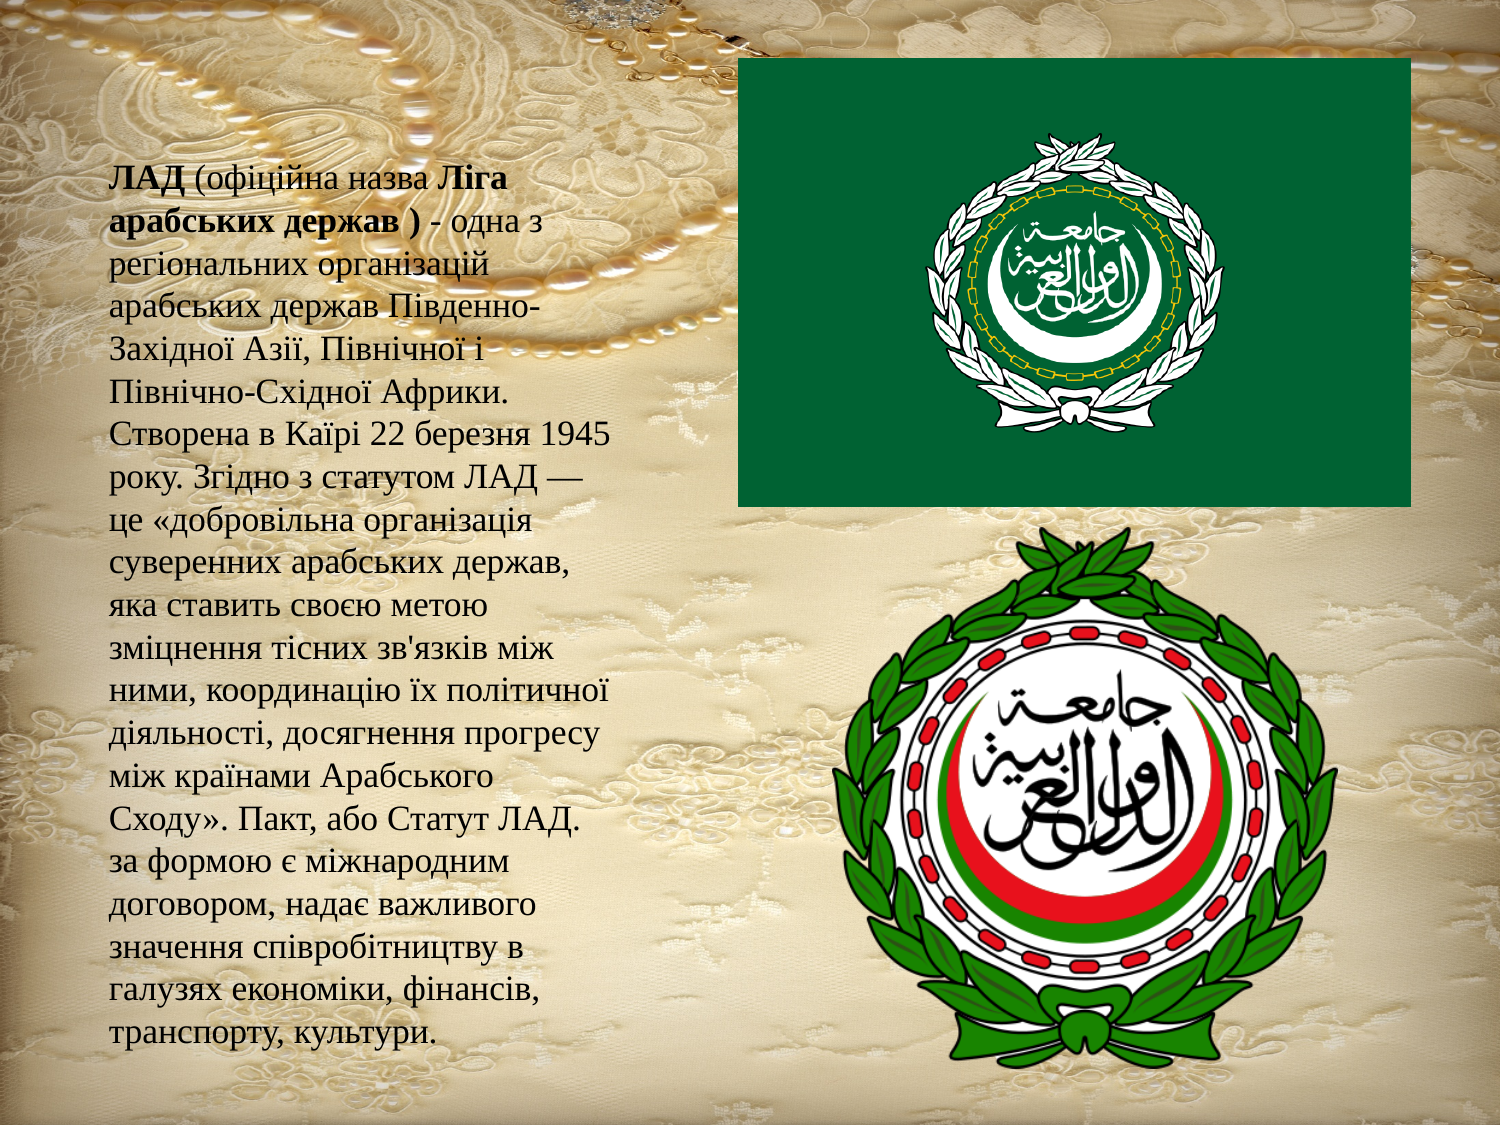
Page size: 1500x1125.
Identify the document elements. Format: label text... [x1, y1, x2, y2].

picture [0, 0, 1500, 1125]
list ЛАД (офіційна назва Ліга арабських держав ) - одна з регіональних організацій арабських держав Південно-Західної Азії, Північної і Північно-Східної Африки. Створена в Каїрі 22 березня 1945 року. Згідно з статутом ЛАД — це «добровільна організація суверенних арабських держав, яка ставить своєю метою зміцнення тісних зв'язків між ними, координацію їх політичної діяльності, досягнення прогресу між країнами Арабського Сходу». Пакт, або Статут ЛАД. за формою є міжнародним договором, надає важливого значення співробітництву в галузях економіки, фінансів, транспорту, культури. [93, 46, 633, 1067]
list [831, 527, 1338, 1070]
